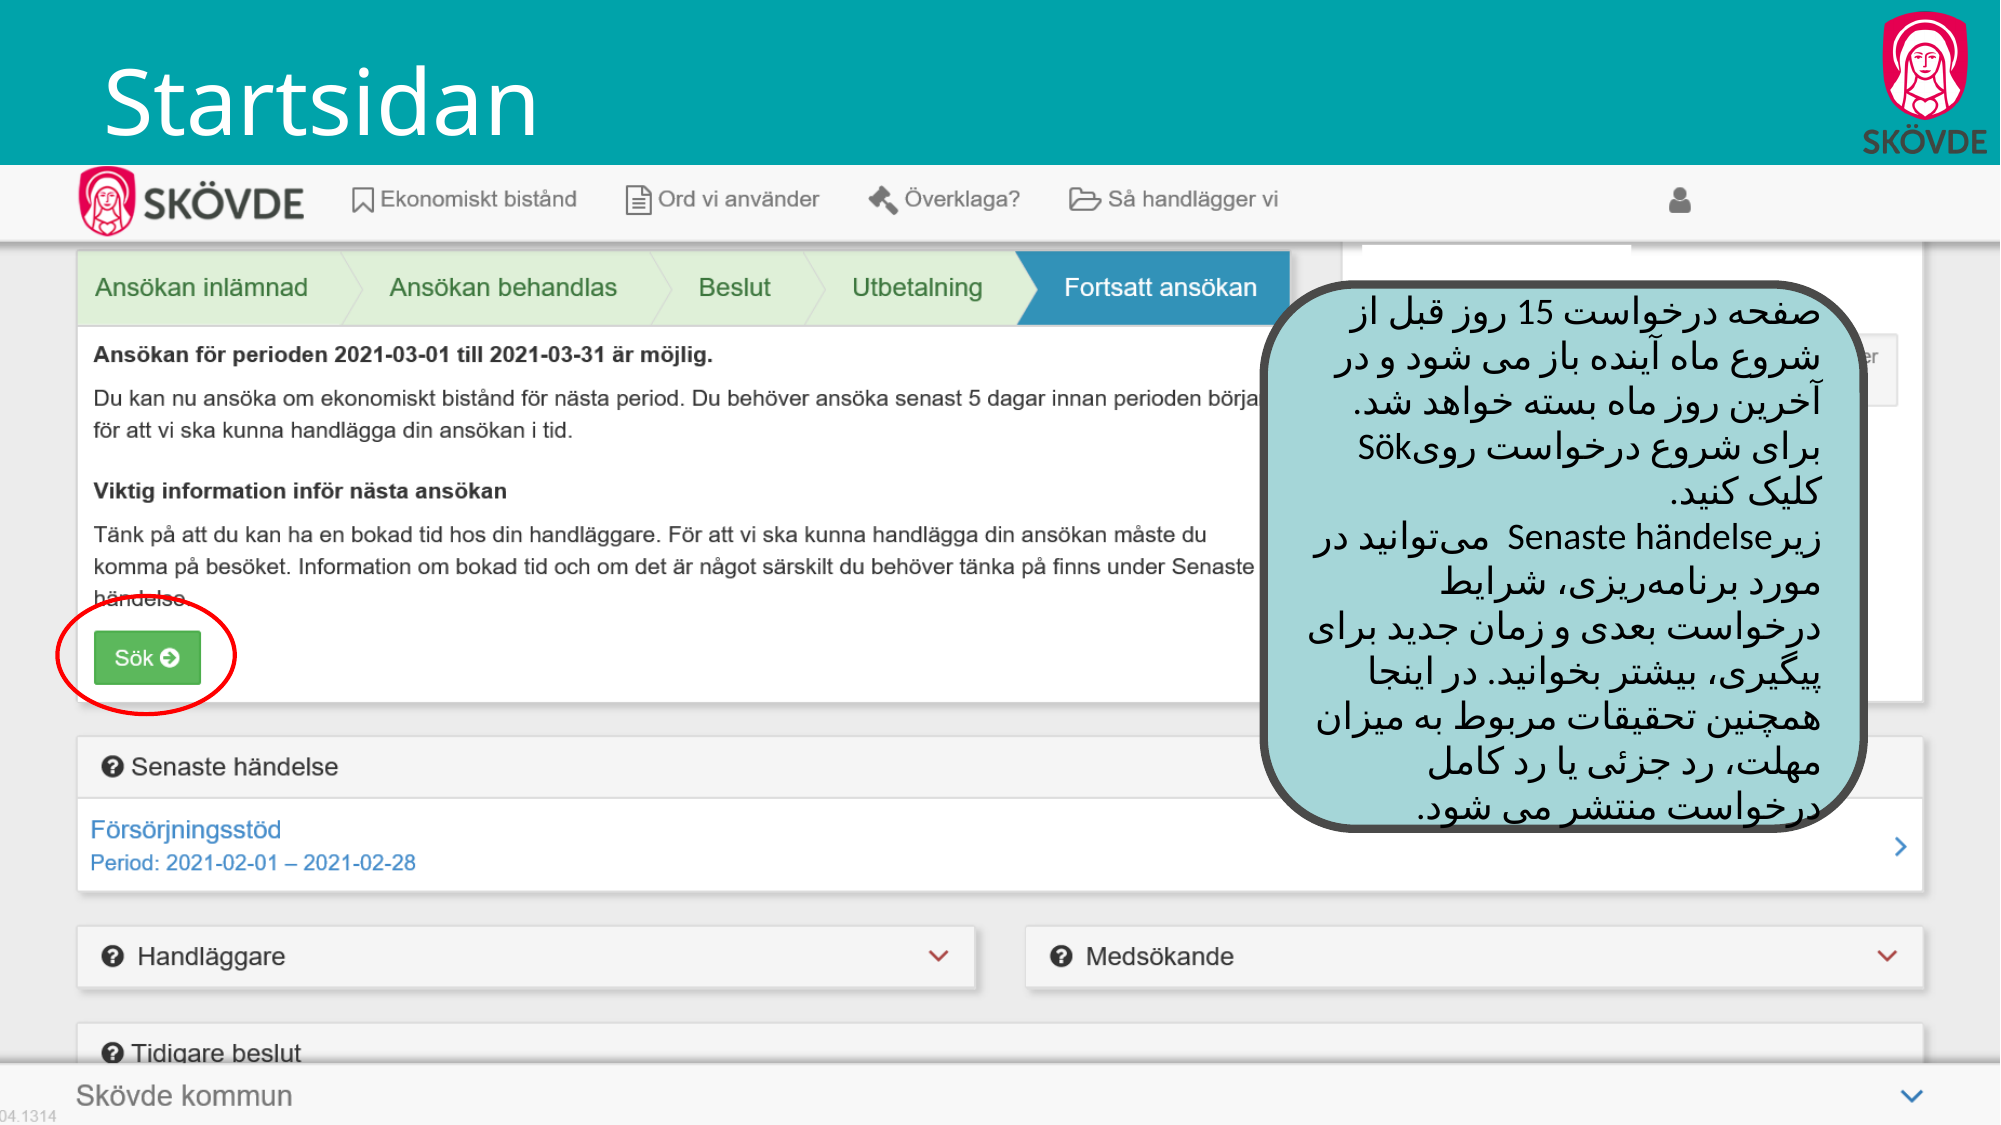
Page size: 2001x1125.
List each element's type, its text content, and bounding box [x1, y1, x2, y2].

text_box Startsidan [88, 0, 1633, 165]
picture [0, 0, 2000, 1125]
